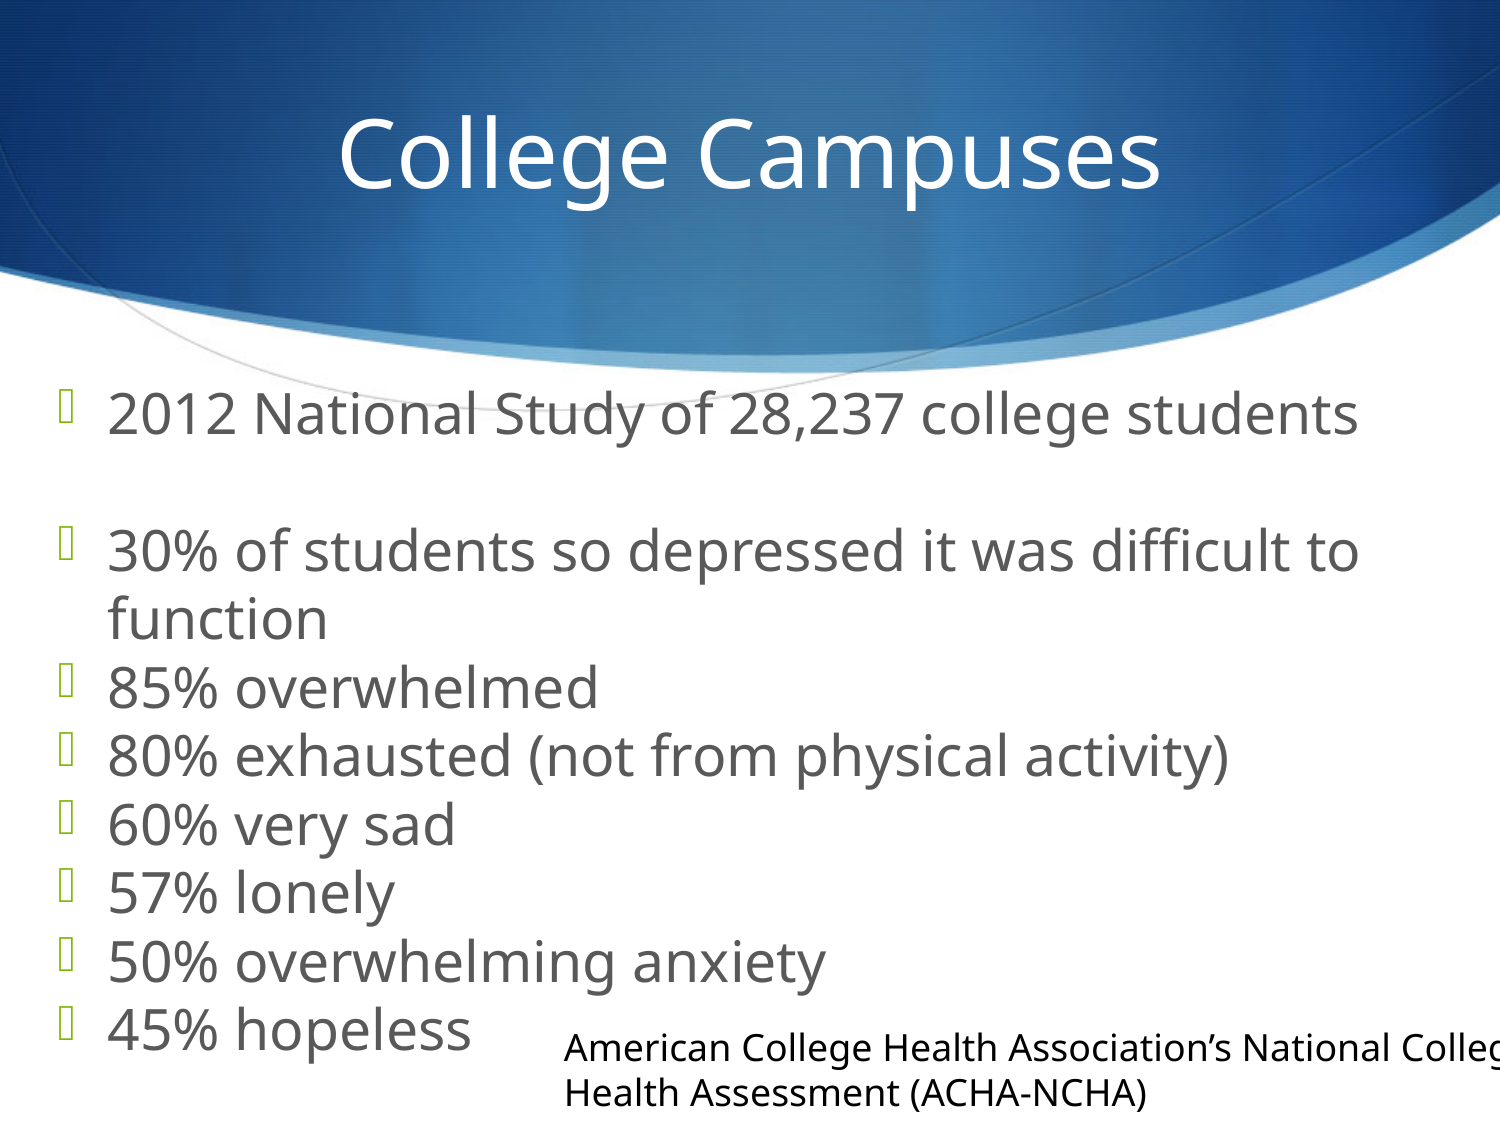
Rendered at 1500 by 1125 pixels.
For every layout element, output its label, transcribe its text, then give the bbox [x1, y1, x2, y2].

text_box American College Health Association’s National College Health Assessment (ACHA-NCHA) [549, 1016, 1500, 1122]
list 2012 National Study of 28,237 college students 30% of students so depressed it was difficult to function 85% overwhelmed 80% exhausted (not from physical activity) 60% very sad 57% lonely 50% overwhelming anxiety 45% hopeless [42, 370, 1500, 1073]
title College Campuses [75, 56, 1425, 245]
picture [0, 0, 1500, 1125]
